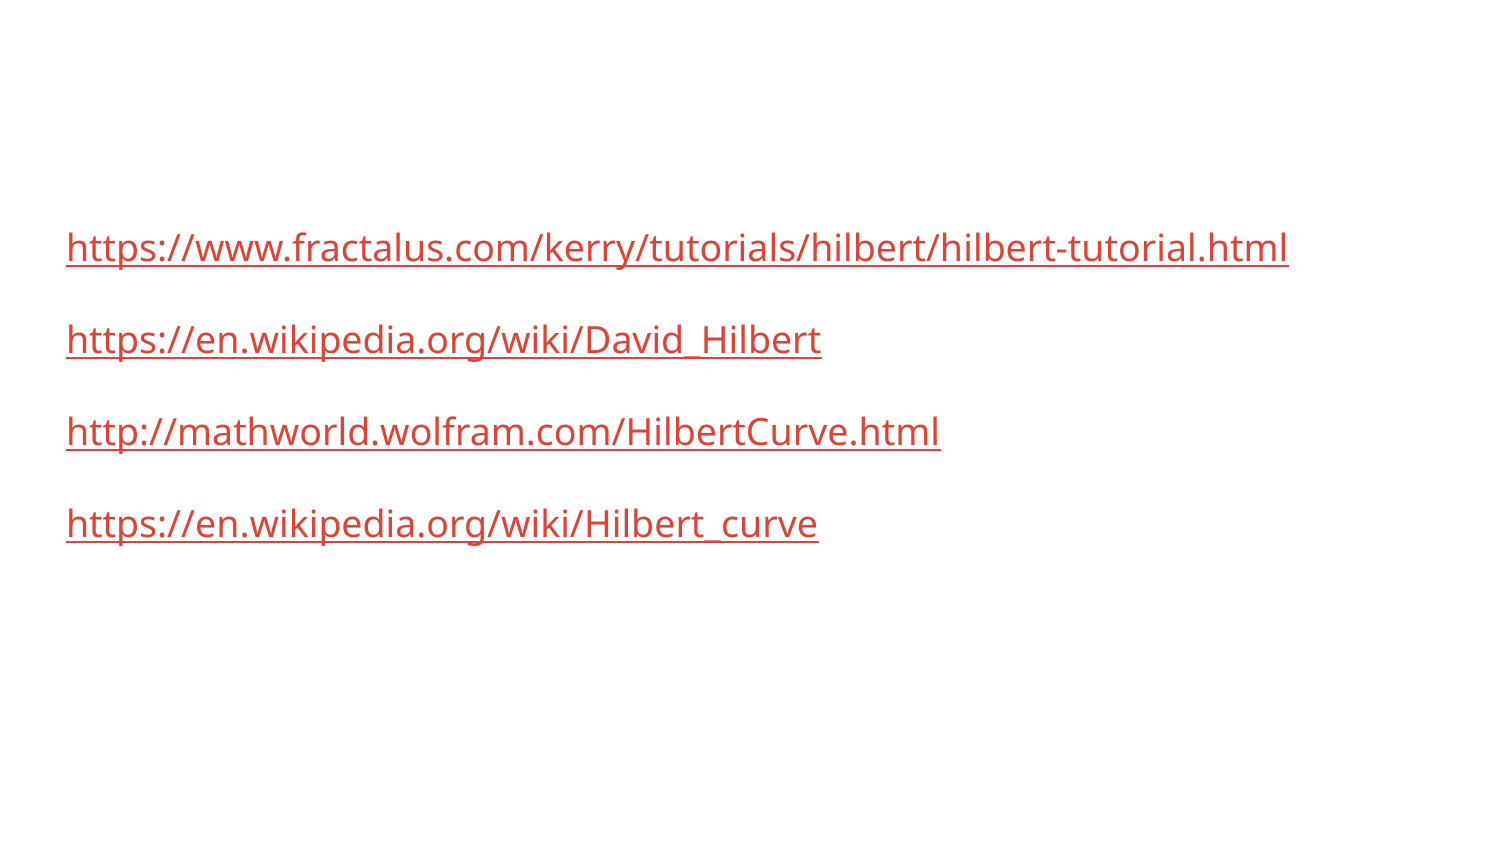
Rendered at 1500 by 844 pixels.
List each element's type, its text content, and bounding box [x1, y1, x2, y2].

list https://www.fractalus.com/kerry/tutorials/hilbert/hilbert-tutorial.html https://en.wikipedia.org/wiki/David_Hilbert http://mathworld.wolfram.com/HilbertCurve.html https://en.wikipedia.org/wiki/Hilbert_curve [51, 201, 1449, 750]
